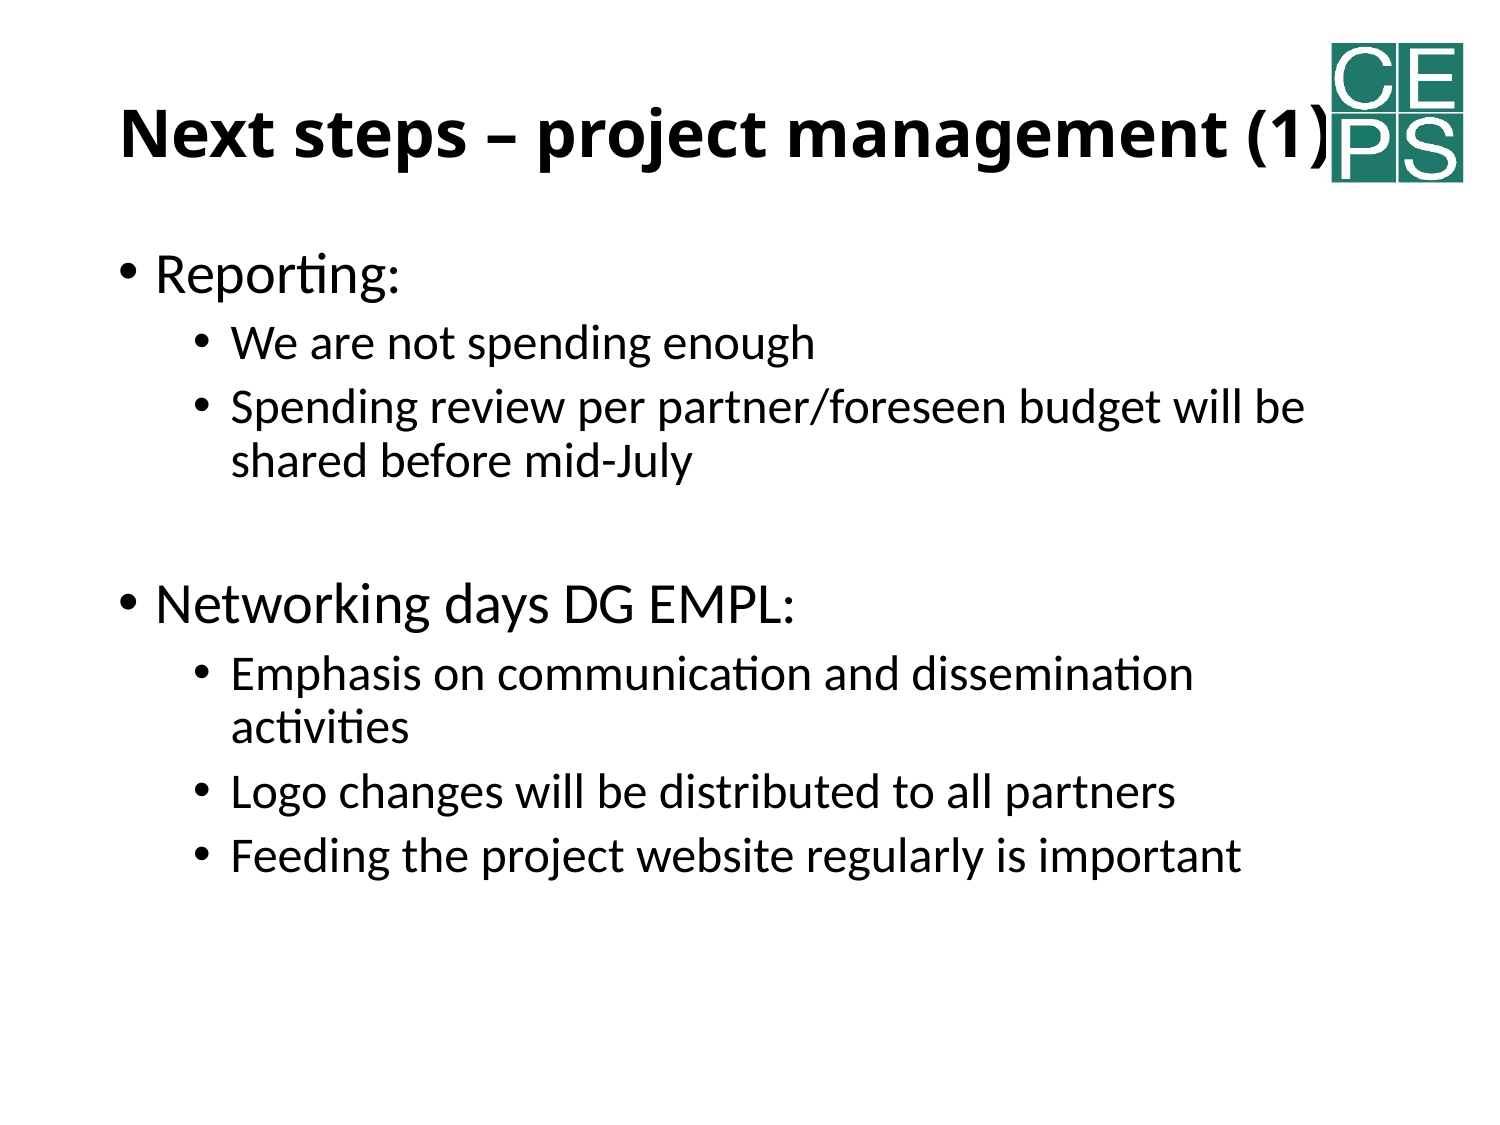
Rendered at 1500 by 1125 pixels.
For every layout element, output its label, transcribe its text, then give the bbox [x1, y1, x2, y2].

picture [1326, 37, 1468, 188]
title Next steps – project management (1) [103, 59, 1397, 209]
list Reporting: We are not spending enough Spending review per partner/foreseen budget will be shared before mid-July Networking days DG EMPL: Emphasis on communication and dissemination activities Logo changes will be distributed to all partners Feeding the project website regularly is important [103, 235, 1397, 950]
